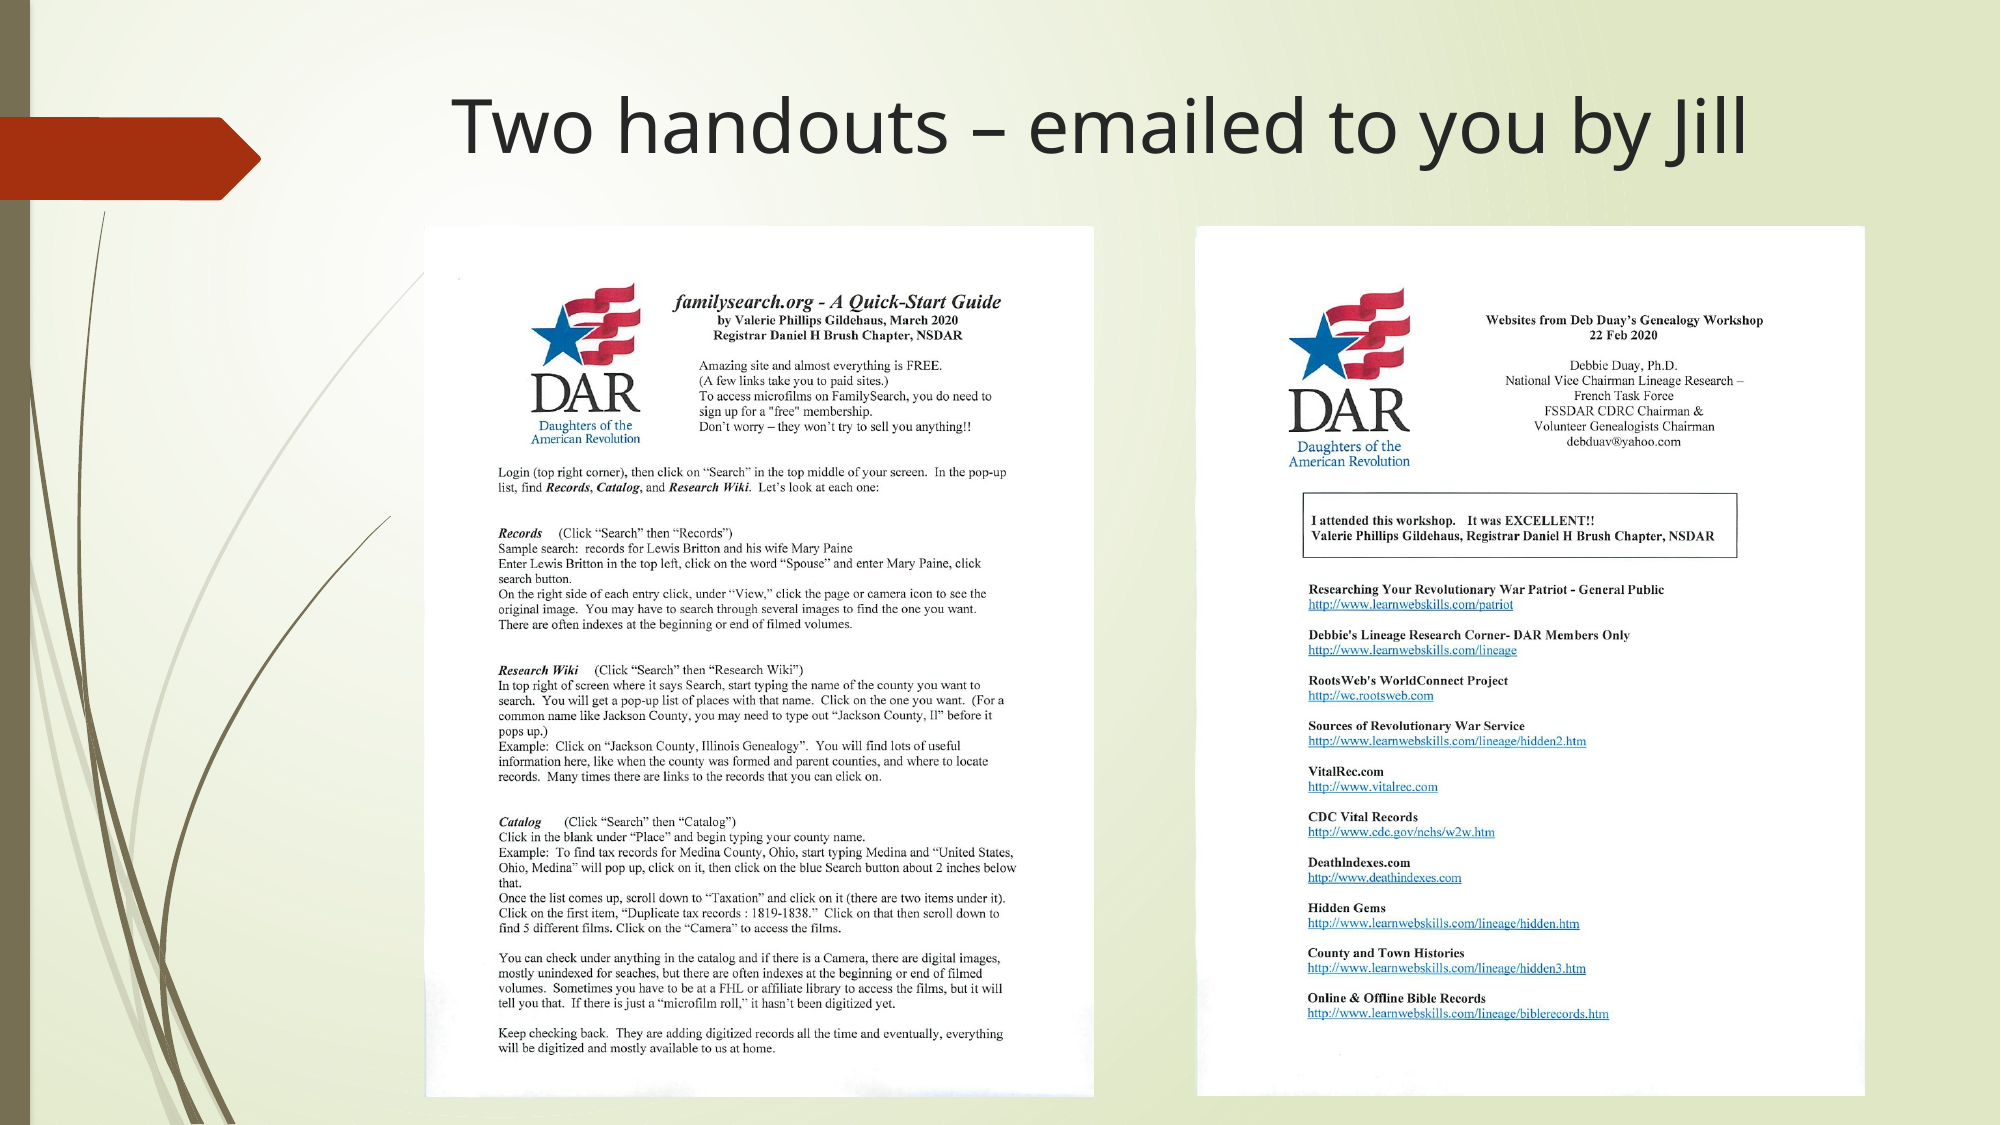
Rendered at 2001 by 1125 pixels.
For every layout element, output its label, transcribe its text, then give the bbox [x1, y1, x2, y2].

picture [424, 226, 1094, 1098]
picture [1195, 226, 1866, 1096]
title Two handouts – emailed to you by Jill [436, 71, 1899, 282]
